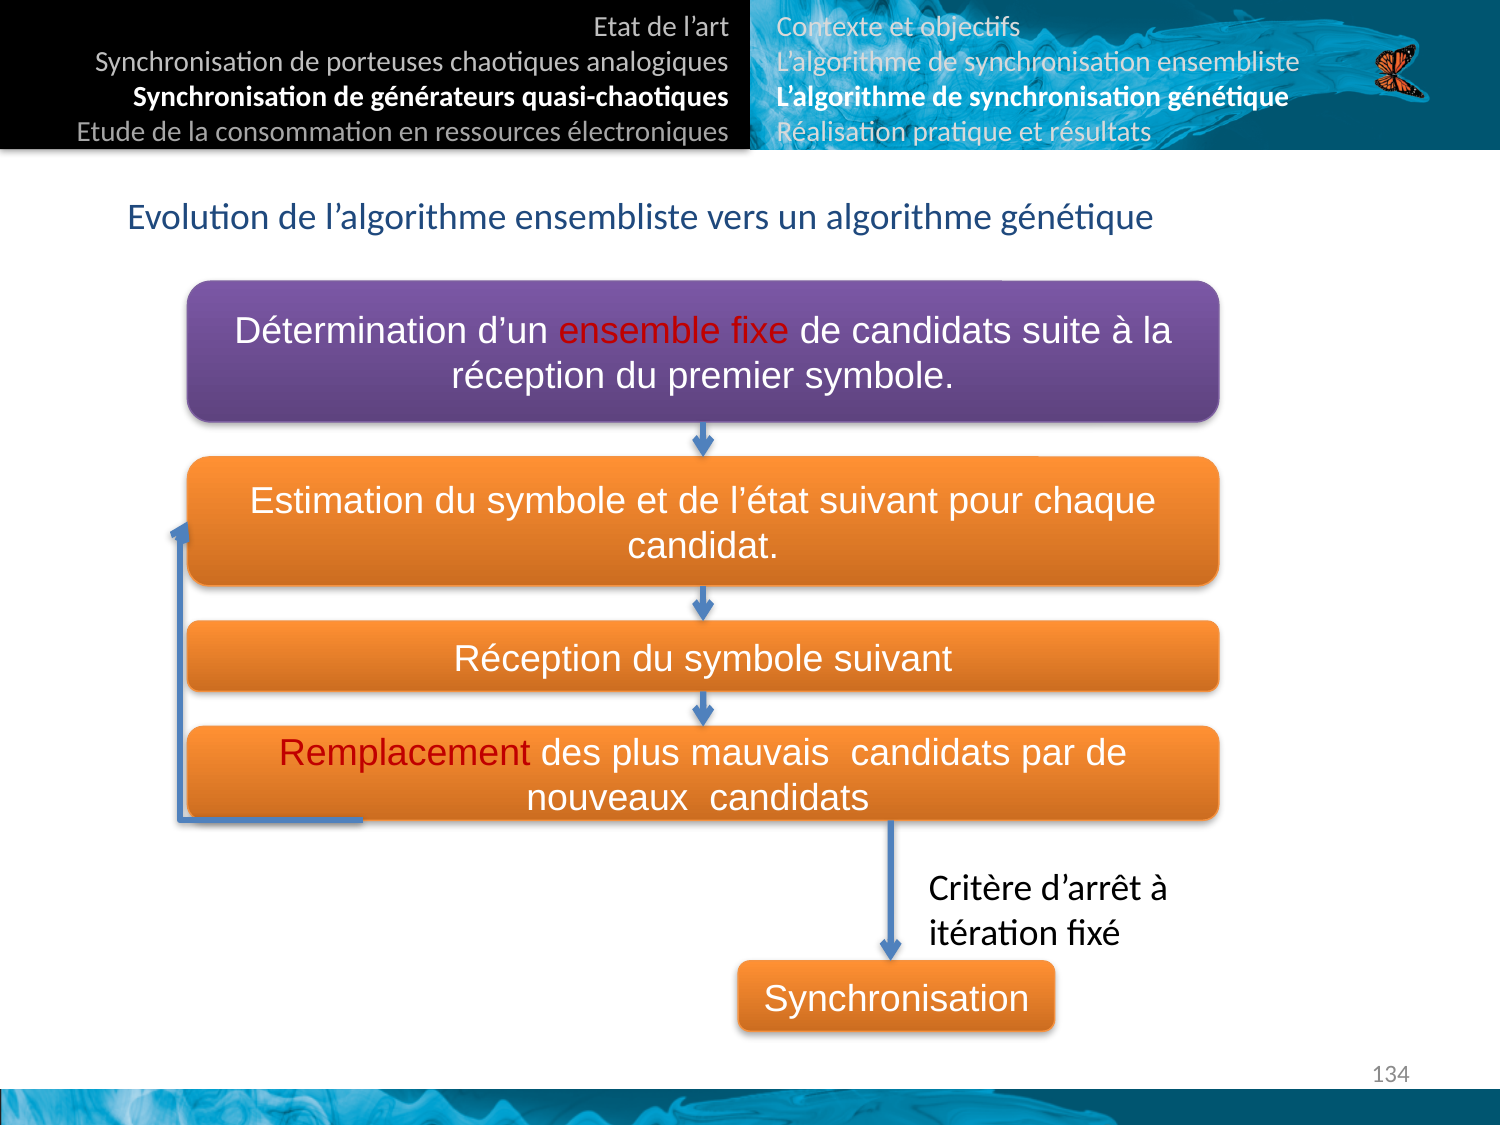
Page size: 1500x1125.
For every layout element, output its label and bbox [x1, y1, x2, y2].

text_box [0, 0, 1500, 1125]
